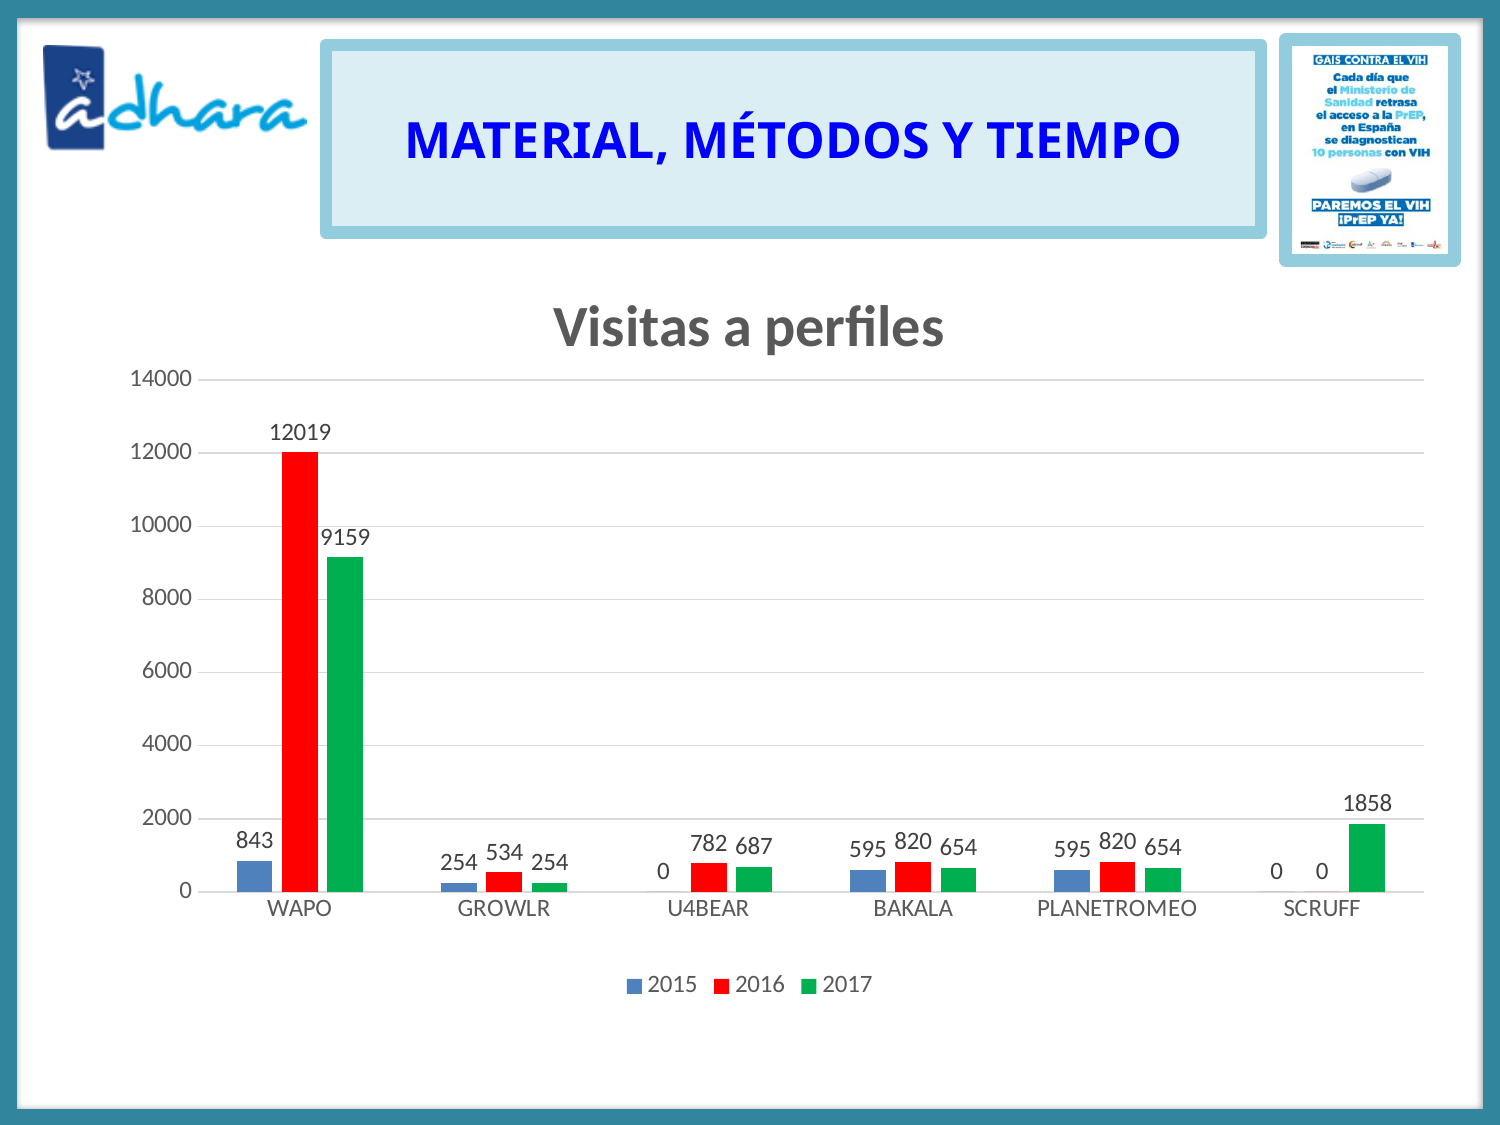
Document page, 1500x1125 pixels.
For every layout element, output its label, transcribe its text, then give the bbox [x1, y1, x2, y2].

picture [1291, 45, 1449, 255]
title MATERIAL, MÉTODOS Y TIEMPO [325, 45, 1261, 233]
text_box [0, 0, 1500, 1125]
picture [43, 45, 307, 154]
chart [74, 262, 1426, 1006]
